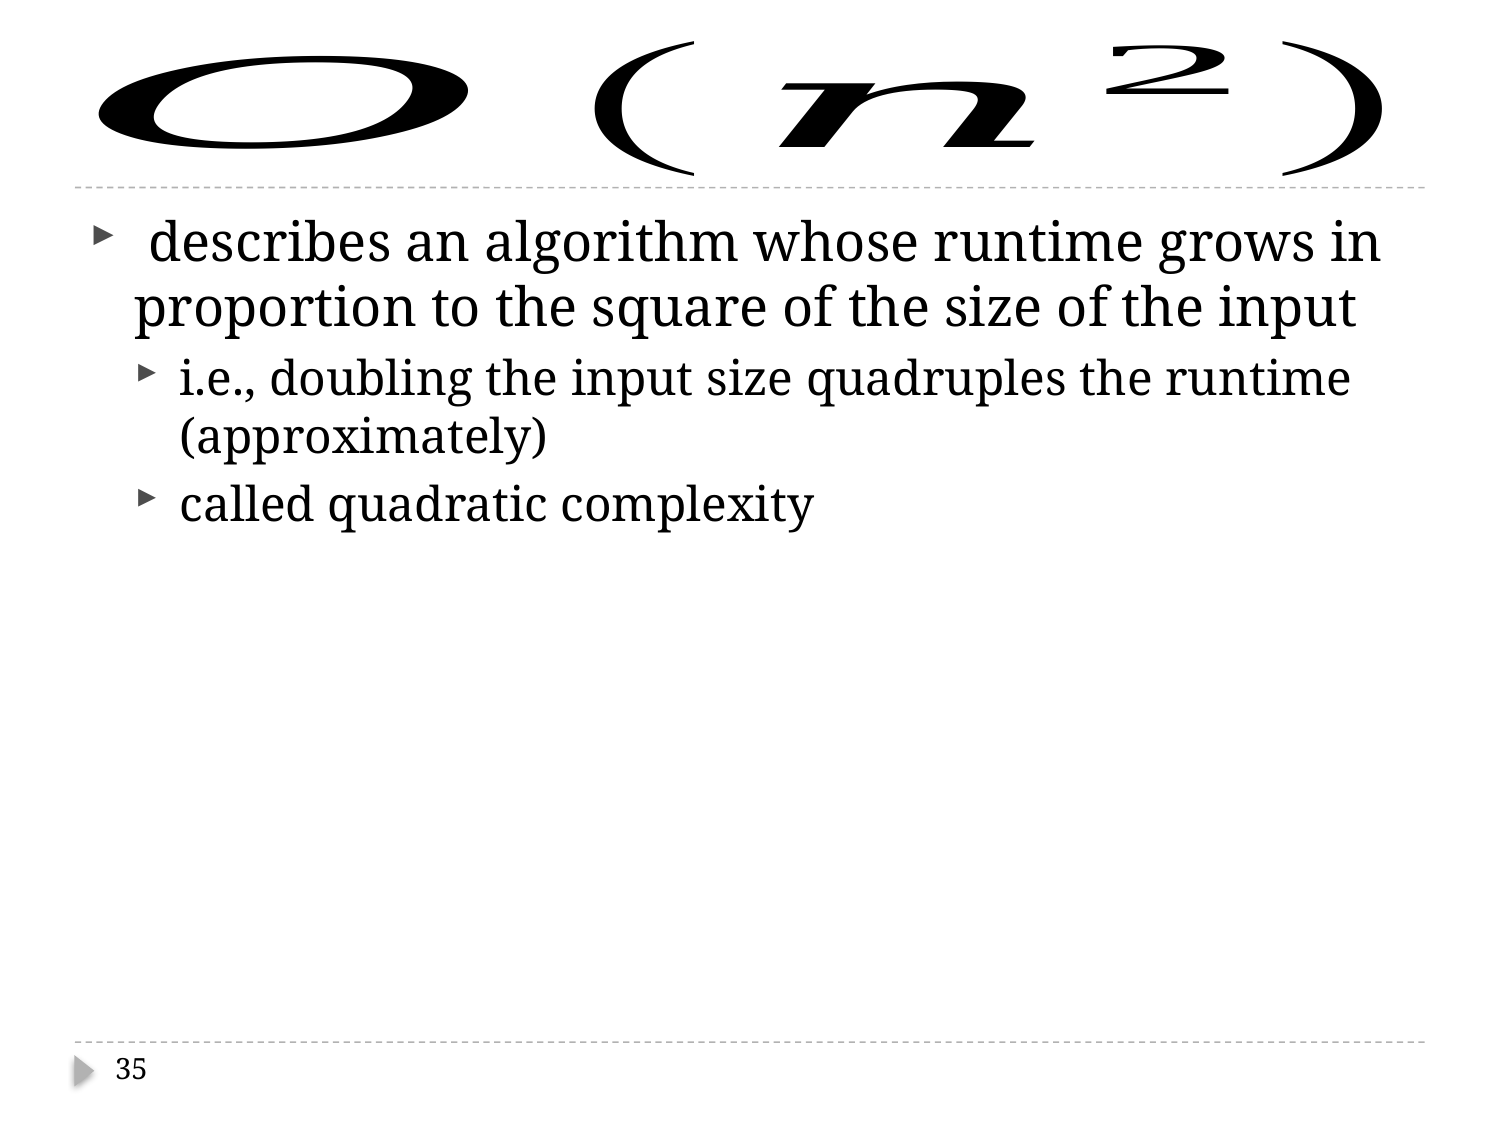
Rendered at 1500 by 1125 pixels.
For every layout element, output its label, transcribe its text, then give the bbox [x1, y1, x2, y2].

slide_number 35 [100, 1042, 426, 1103]
